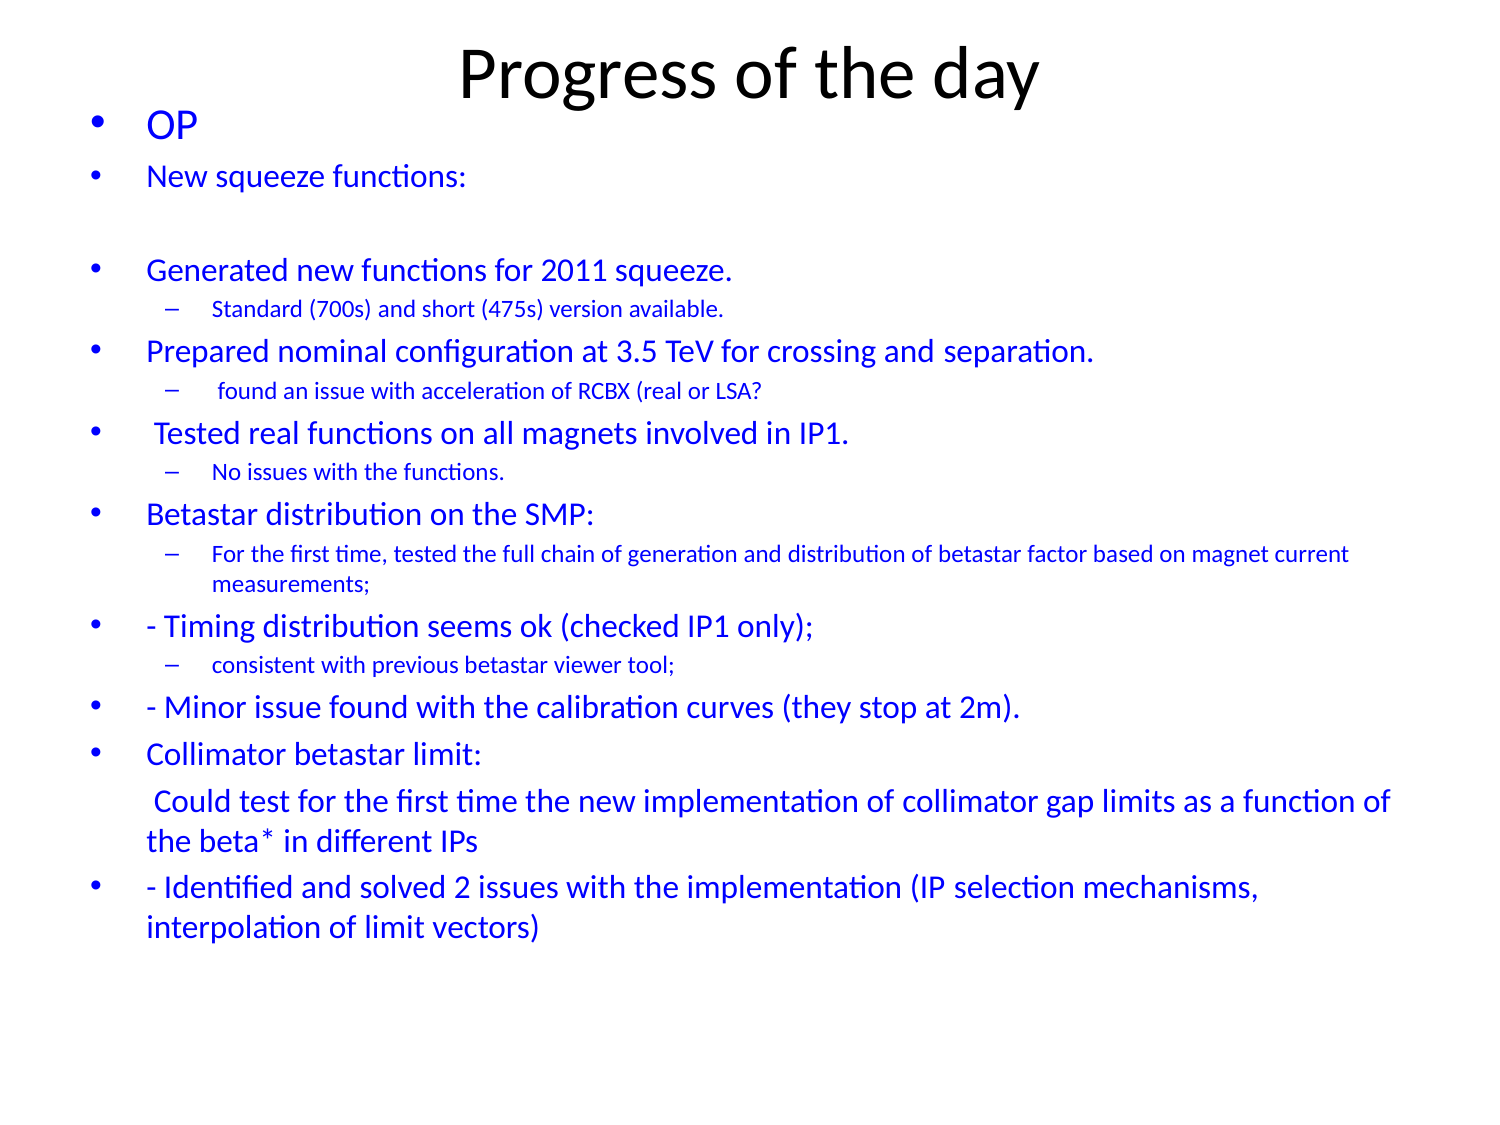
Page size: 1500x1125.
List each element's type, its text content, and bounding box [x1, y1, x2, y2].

title Progress of the day [75, 0, 1425, 87]
list OP New squeeze functions: Generated new functions for 2011 squeeze. Standard (700s) and short (475s) version available. Prepared nominal configuration at 3.5 TeV for crossing and separation. found an issue with acceleration of RCBX (real or LSA? Tested real functions on all magnets involved in IP1. No issues with the functions. Betastar distribution on the SMP: For the first time, tested the full chain of generation and distribution of betastar factor based on magnet current measurements; - Timing distribution seems ok (checked IP1 only); consistent with previous betastar viewer tool; - Minor issue found with the calibration curves (they stop at 2m). Collimator betastar limit: Could test for the first time the new implementation of collimator gap limits as a function of the beta* in different IPs - Identified and solved 2 issues with the implementation (IP selection mechanisms, interpolation of limit vectors) [75, 87, 1425, 830]
